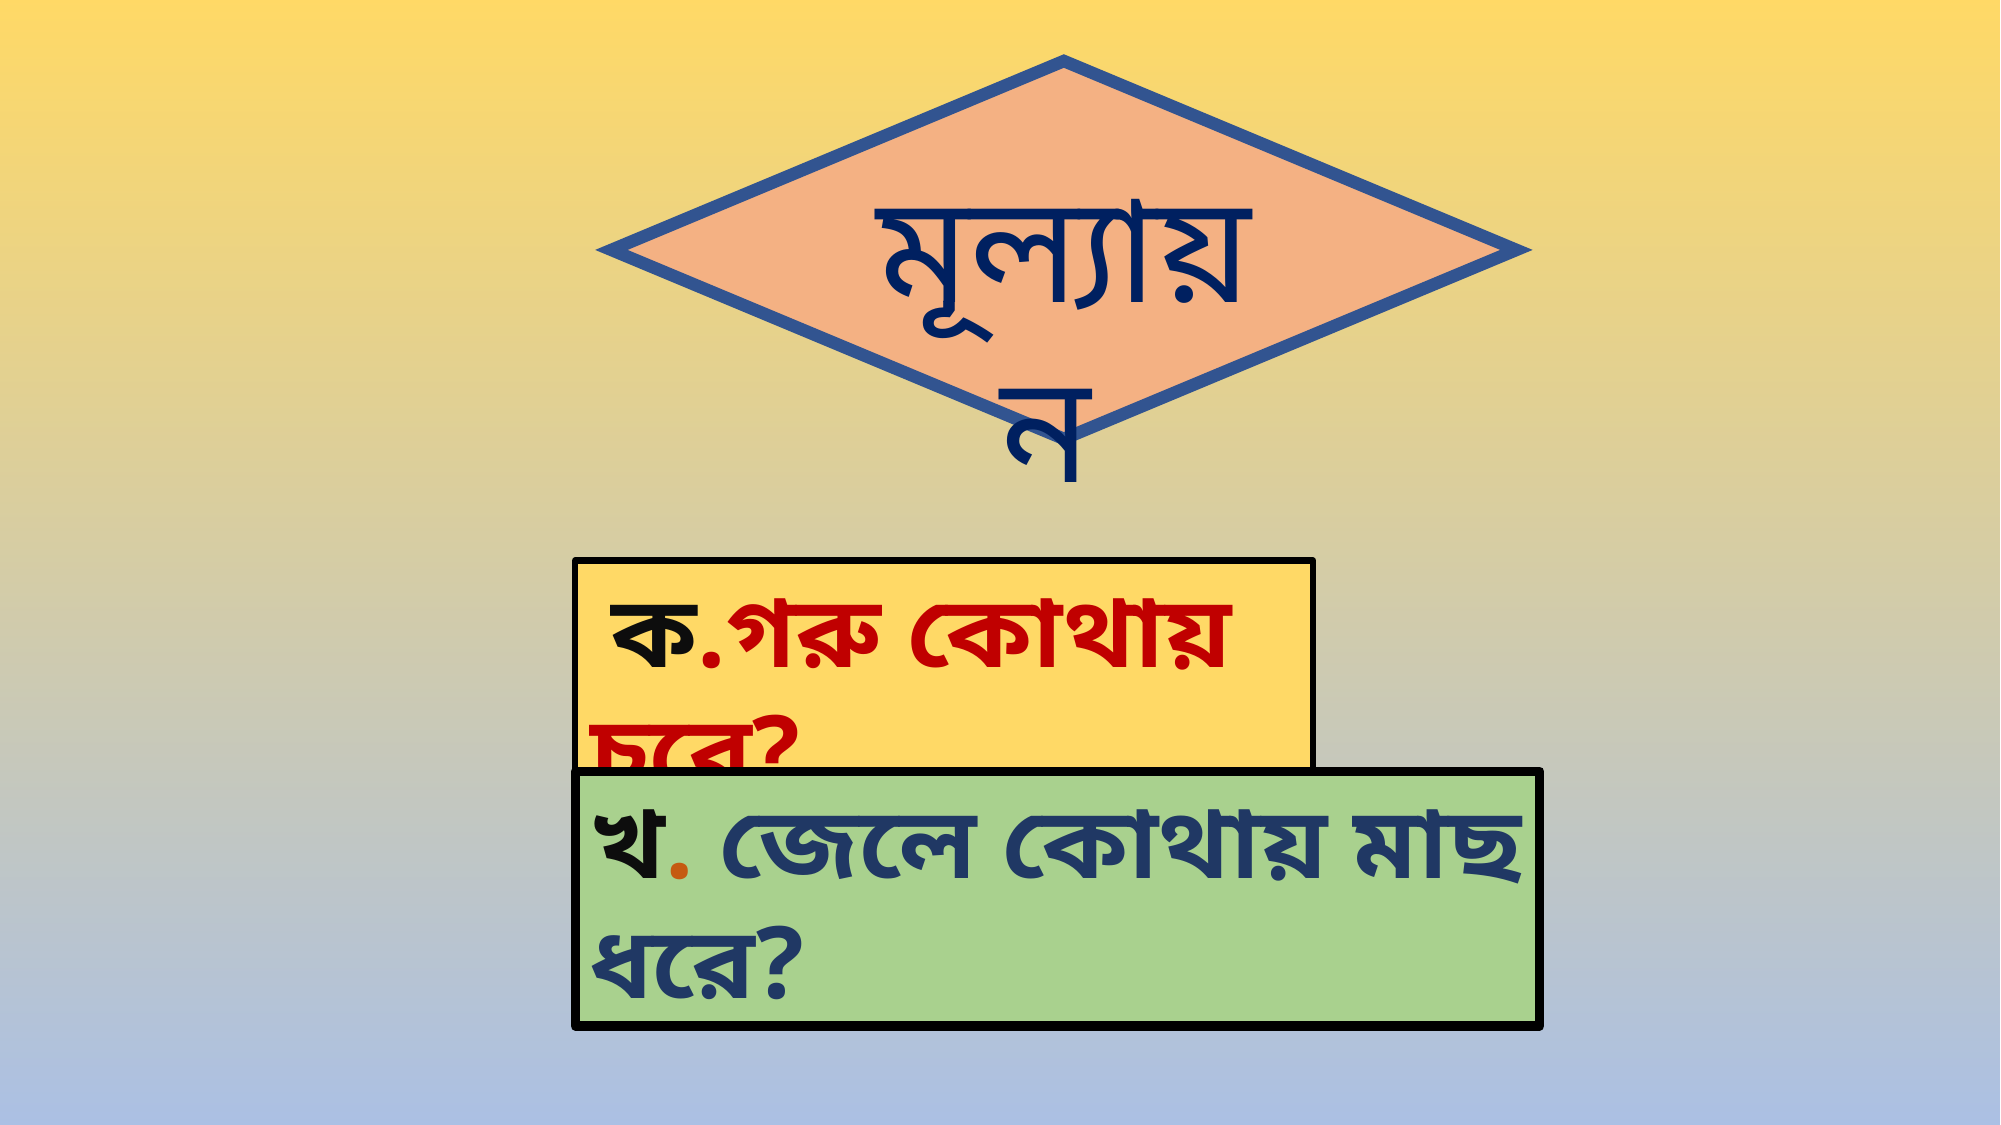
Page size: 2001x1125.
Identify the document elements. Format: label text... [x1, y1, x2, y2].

text_box ক.গরু কোথায় চরে? [575, 560, 1313, 771]
text_box মূল্যায়ন [608, 59, 1520, 440]
text_box খ. জেলে কোথায় মাছ ধরে? [575, 771, 1540, 1026]
